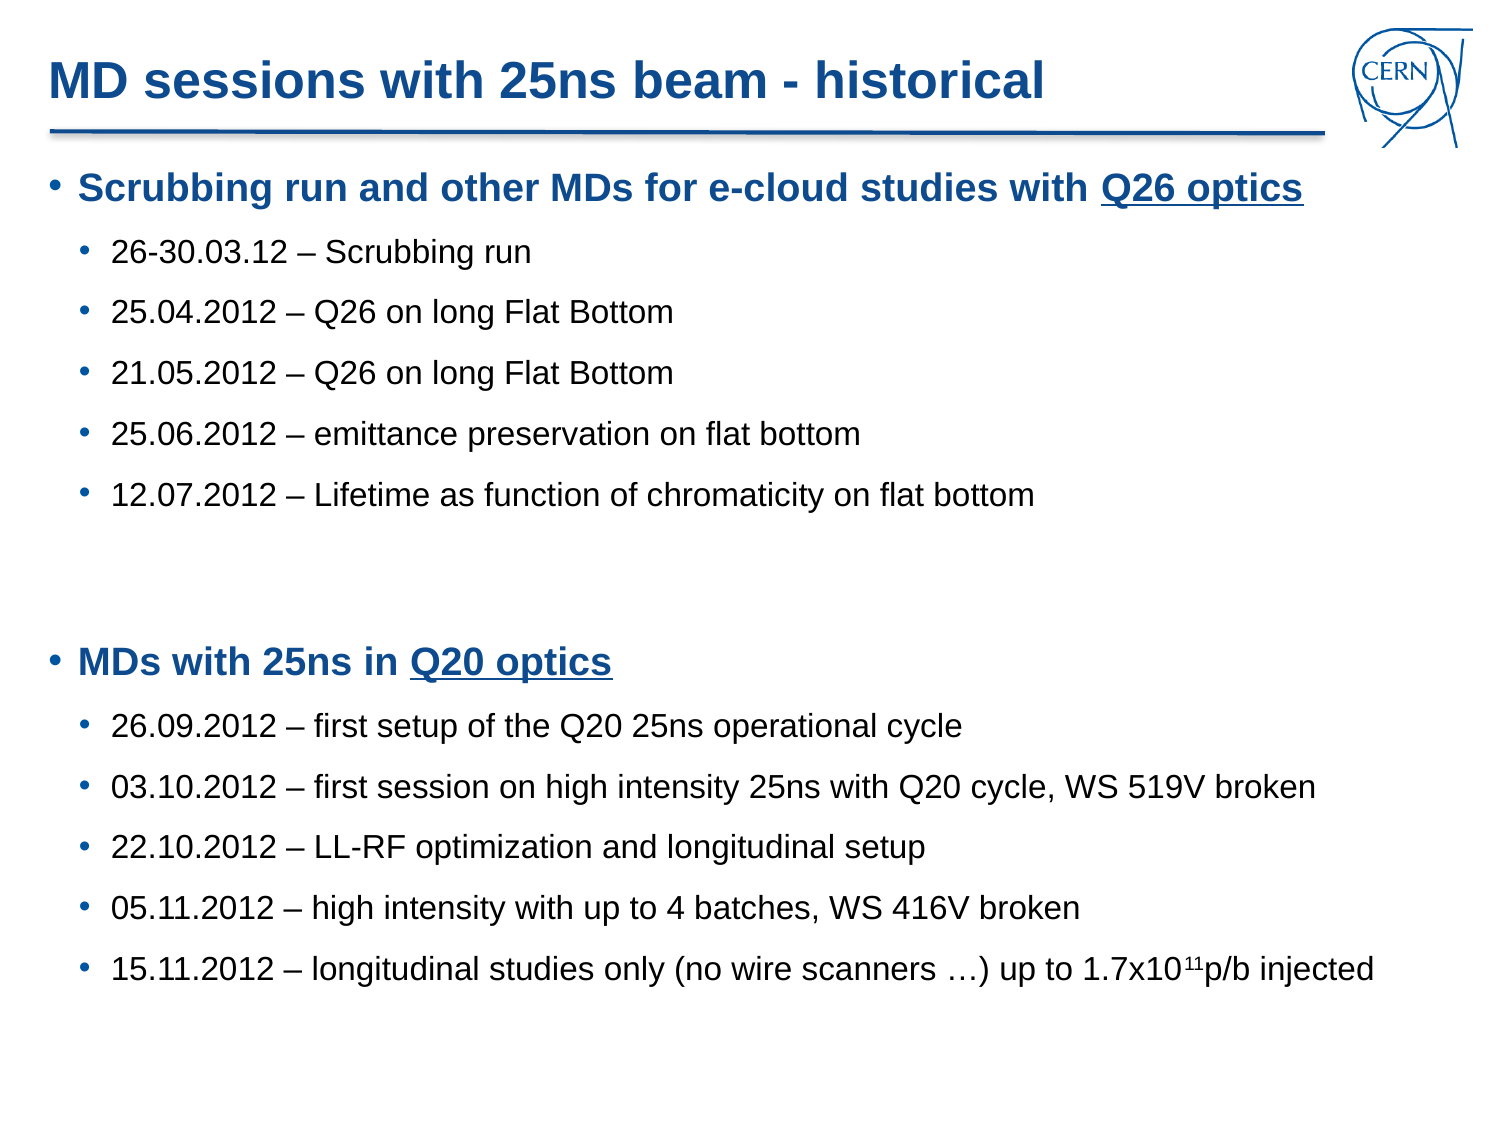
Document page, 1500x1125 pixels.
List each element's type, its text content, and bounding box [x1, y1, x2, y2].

picture [1352, 28, 1473, 148]
list Scrubbing run and other MDs for e-cloud studies with Q26 optics 26-30.03.12 – Scrubbing run 25.04.2012 – Q26 on long Flat Bottom 21.05.2012 – Q26 on long Flat Bottom 25.06.2012 – emittance preservation on flat bottom 12.07.2012 – Lifetime as function of chromaticity on flat bottom MDs with 25ns in Q20 optics 26.09.2012 – first setup of the Q20 25ns operational cycle 03.10.2012 – first session on high intensity 25ns with Q20 cycle, WS 519V broken 22.10.2012 – LL-RF optimization and longitudinal setup 05.11.2012 – high intensity with up to 4 batches, WS 416V broken 15.11.2012 – longitudinal studies only (no wire scanners …) up to 1.7x1011p/b injected [33, 154, 1471, 1086]
title MD sessions with 25ns beam - historical [33, 38, 1330, 154]
